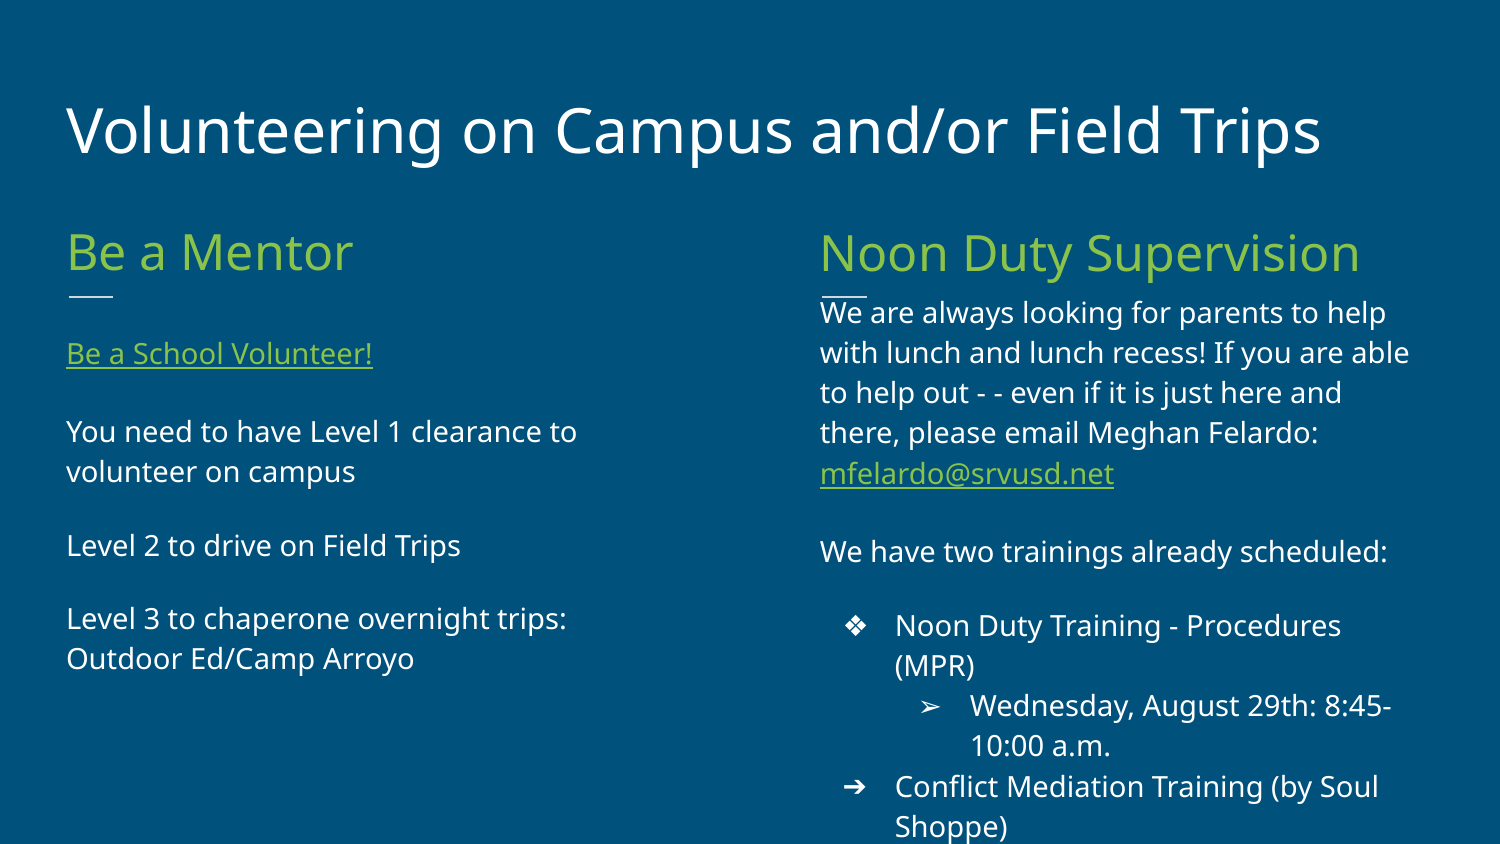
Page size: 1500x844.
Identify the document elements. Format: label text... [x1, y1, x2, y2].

list We are always looking for parents to help with lunch and lunch recess! If you are able to help out - - even if it is just here and there, please email Meghan Felardo: mfelardo@srvusd.net We have two trainings already scheduled: Noon Duty Training - Procedures (MPR) Wednesday, August 29th: 8:45-10:00 a.m. Conflict Mediation Training (by Soul Shoppe) Friday, September 14th: 8:45-10:00 a.m. [804, 274, 1437, 835]
list Be a Mentor [51, 196, 684, 283]
title Volunteering on Campus and/or Field Trips [51, 61, 1449, 182]
list Be a School Volunteer! You need to have Level 1 clearance to volunteer on campus Level 2 to drive on Field Trips Level 3 to chaperone overnight trips: Outdoor Ed/Camp Arroyo [51, 314, 684, 766]
list Noon Duty Supervision [804, 197, 1437, 274]
